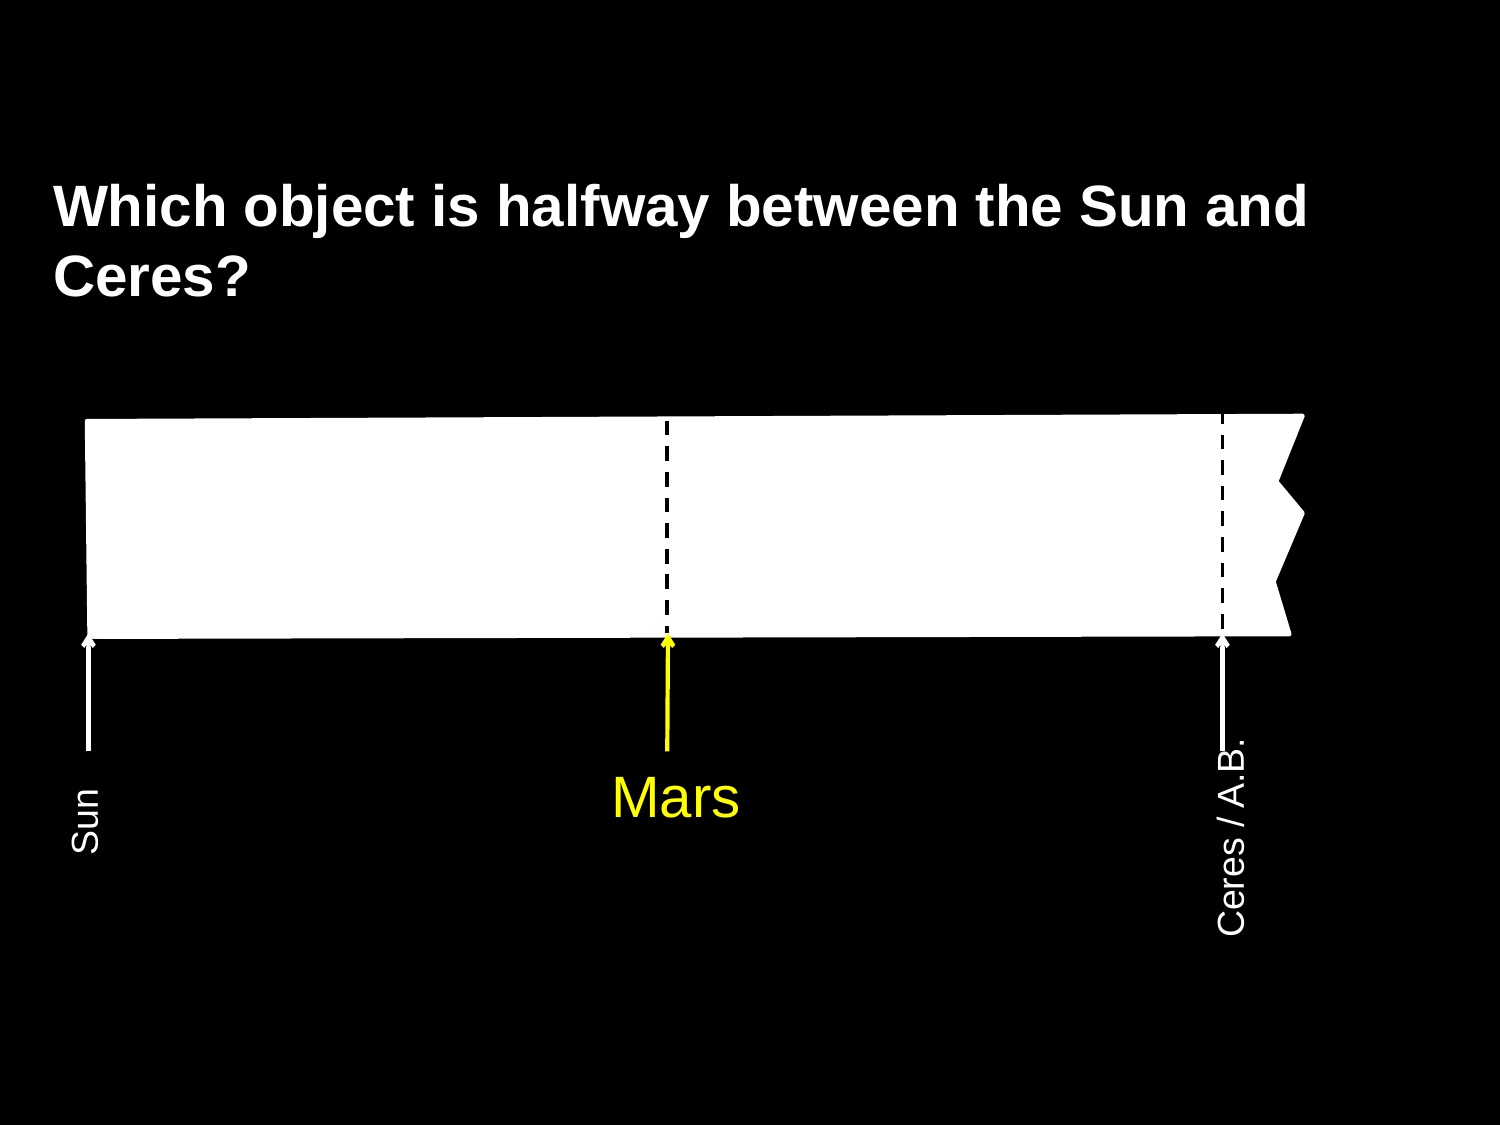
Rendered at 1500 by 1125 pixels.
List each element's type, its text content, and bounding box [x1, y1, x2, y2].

text_box Ceres / A.B. [1198, 597, 1259, 691]
text_box Mars [596, 751, 869, 837]
text_box Sun [53, 701, 113, 870]
text_box Ceres / A.B. [1198, 701, 1259, 953]
text_box Which object is halfway between the Sun and Ceres? [38, 160, 1462, 316]
text_box [84, 413, 1305, 639]
